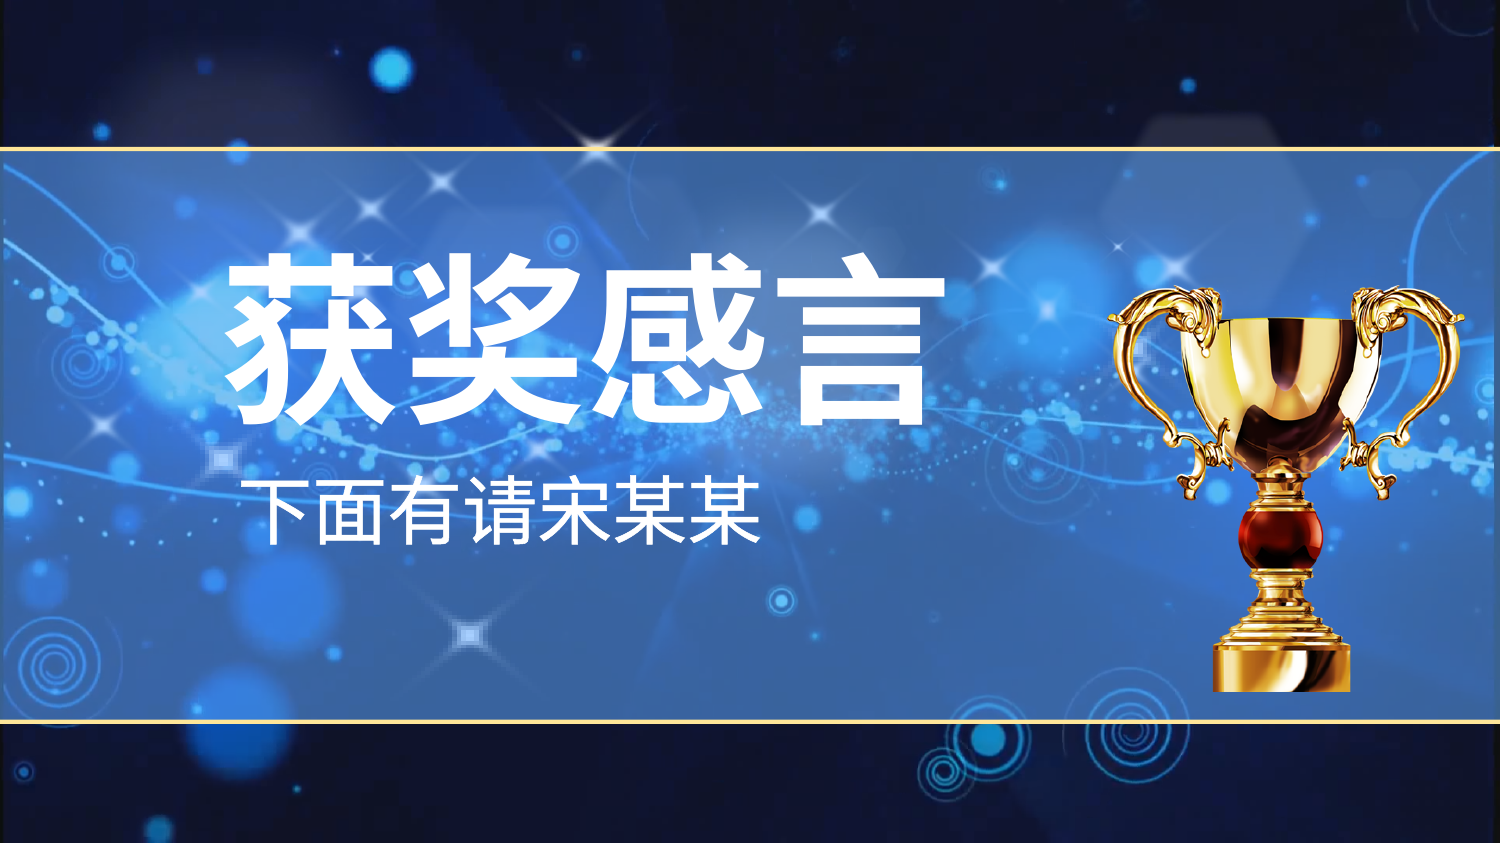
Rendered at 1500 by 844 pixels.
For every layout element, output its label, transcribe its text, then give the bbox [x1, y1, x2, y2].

picture [1106, 284, 1466, 693]
text_box 下面有请宋某某 [222, 455, 914, 561]
text_box 获奖感言 [205, 218, 994, 454]
picture [0, 0, 1500, 146]
picture [0, 724, 1500, 843]
text_box [0, 146, 1500, 724]
